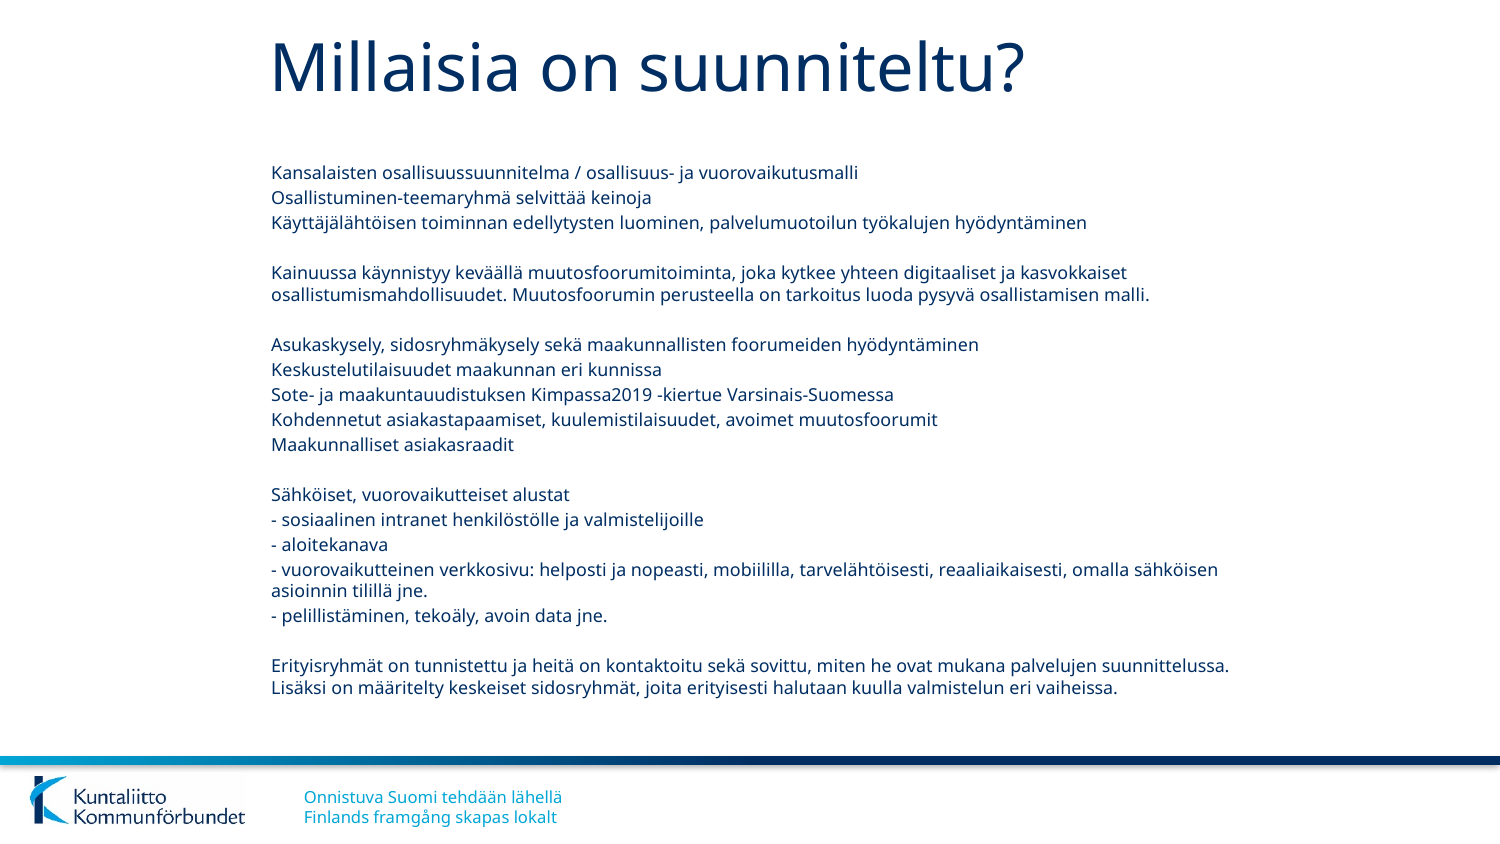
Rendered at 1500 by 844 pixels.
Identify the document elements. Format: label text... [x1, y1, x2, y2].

picture [29, 773, 246, 825]
list Kansalaisten osallisuussuunnitelma / osallisuus- ja vuorovaikutusmalli Osallistuminen-teemaryhmä selvittää keinoja Käyttäjälähtöisen toiminnan edellytysten luominen, palvelumuotoilun työkalujen hyödyntäminen Kainuussa käynnistyy keväällä muutosfoorumitoiminta, joka kytkee yhteen digitaaliset ja kasvokkaiset osallistumismahdollisuudet. Muutosfoorumin perusteella on tarkoitus luoda pysyvä osallistamisen malli. Asukaskysely, sidosryhmäkysely sekä maakunnallisten foorumeiden hyödyntäminen Keskustelutilaisuudet maakunnan eri kunnissa Sote- ja maakuntauudistuksen Kimpassa2019 -kiertue Varsinais-Suomessa Kohdennetut asiakastapaamiset, kuulemistilaisuudet, avoimet muutosfoorumit Maakunnalliset asiakasraadit Sähköiset, vuorovaikutteiset alustat - sosiaalinen intranet henkilöstölle ja valmistelijoille - aloitekanava - vuorovaikutteinen verkkosivu: helposti ja nopeasti, mobiililla, tarvelähtöisesti, reaaliaikaisesti, omalla sähköisen asioinnin tilillä jne. - pelillistäminen, tekoäly, avoin data jne. Erityisryhmät on tunnistettu ja heitä on kontaktoitu sekä sovittu, miten he ovat mukana palvelujen suunnittelussa. Lisäksi on määritelty keskeiset sidosryhmät, joita erityisesti halutaan kuulla valmistelun eri vaiheissa. [271, 153, 1262, 742]
title Millaisia on suunniteltu? [269, 0, 1262, 113]
